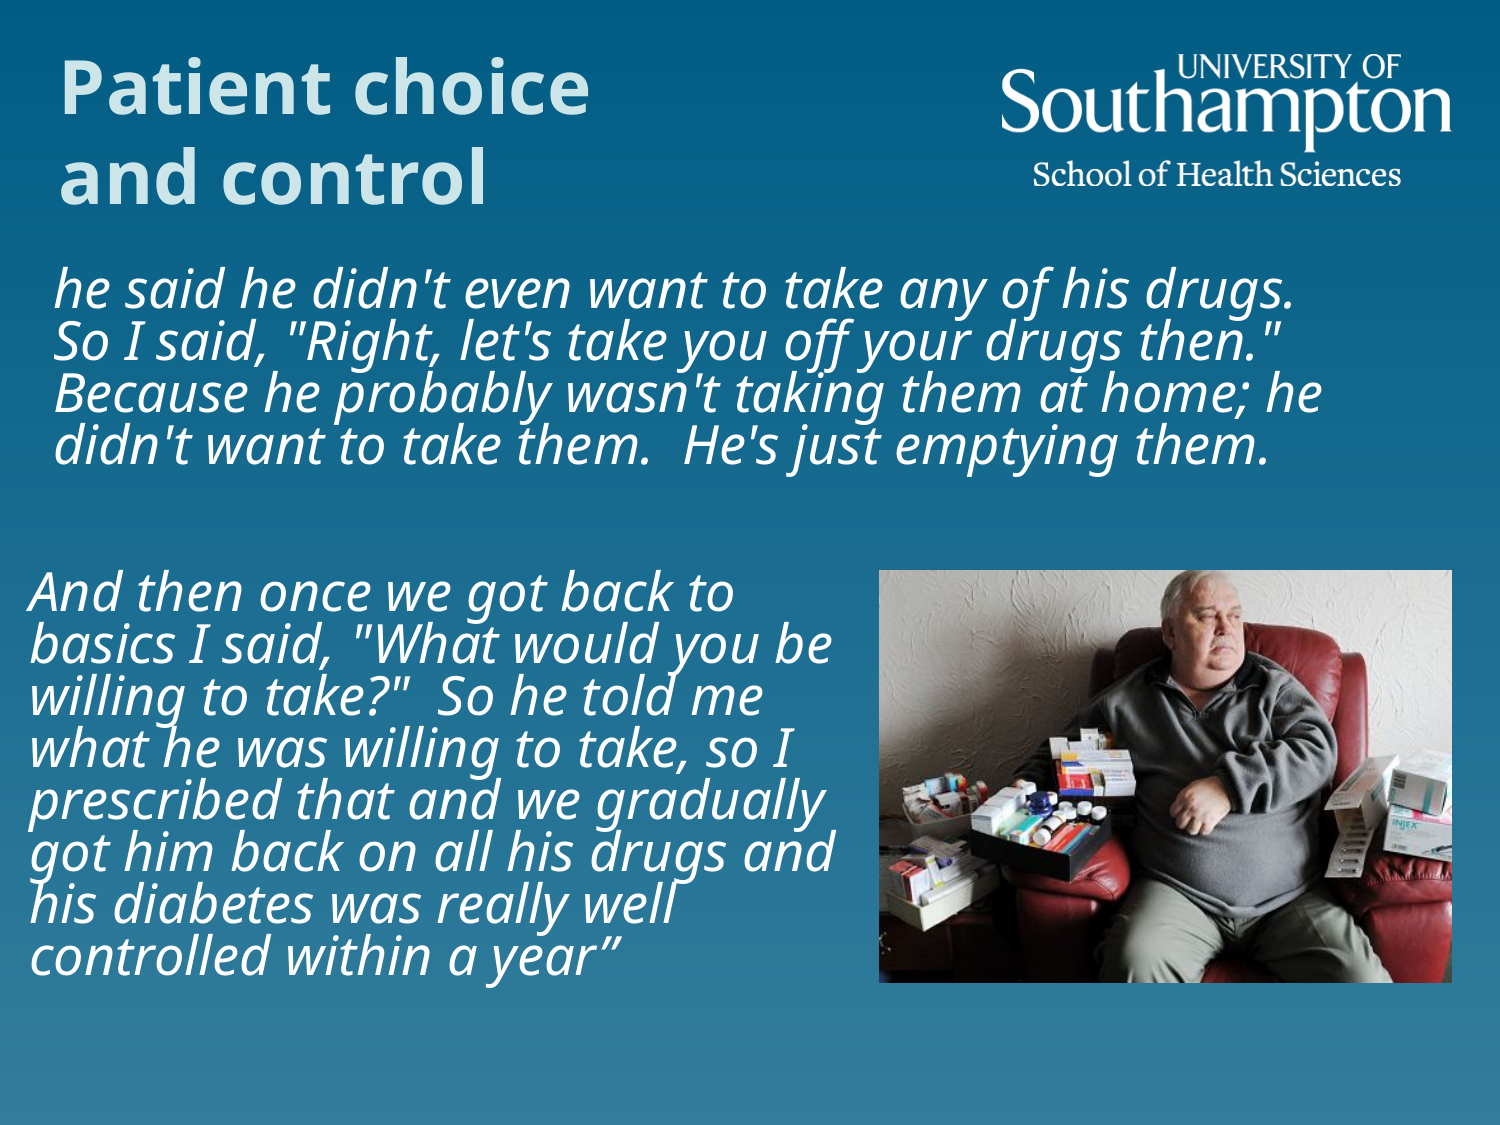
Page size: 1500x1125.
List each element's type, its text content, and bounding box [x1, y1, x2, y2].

title Patient choice and control [58, 0, 1442, 220]
picture [879, 569, 1452, 984]
list he said he didn't even want to take any of his drugs. So I said, "Right, let's take you off your drugs then." Because he probably wasn't taking them at home; he didn't want to take them. He's just emptying them. [53, 267, 1380, 598]
text_box And then once we got back to basics I said, "What would you be willing to take?" So he told me what he was willing to take, so I prescribed that and we gradually got him back on all his drugs and his diabetes was really well controlled within a year” [29, 570, 863, 1125]
picture [1442, 91, 1450, 131]
